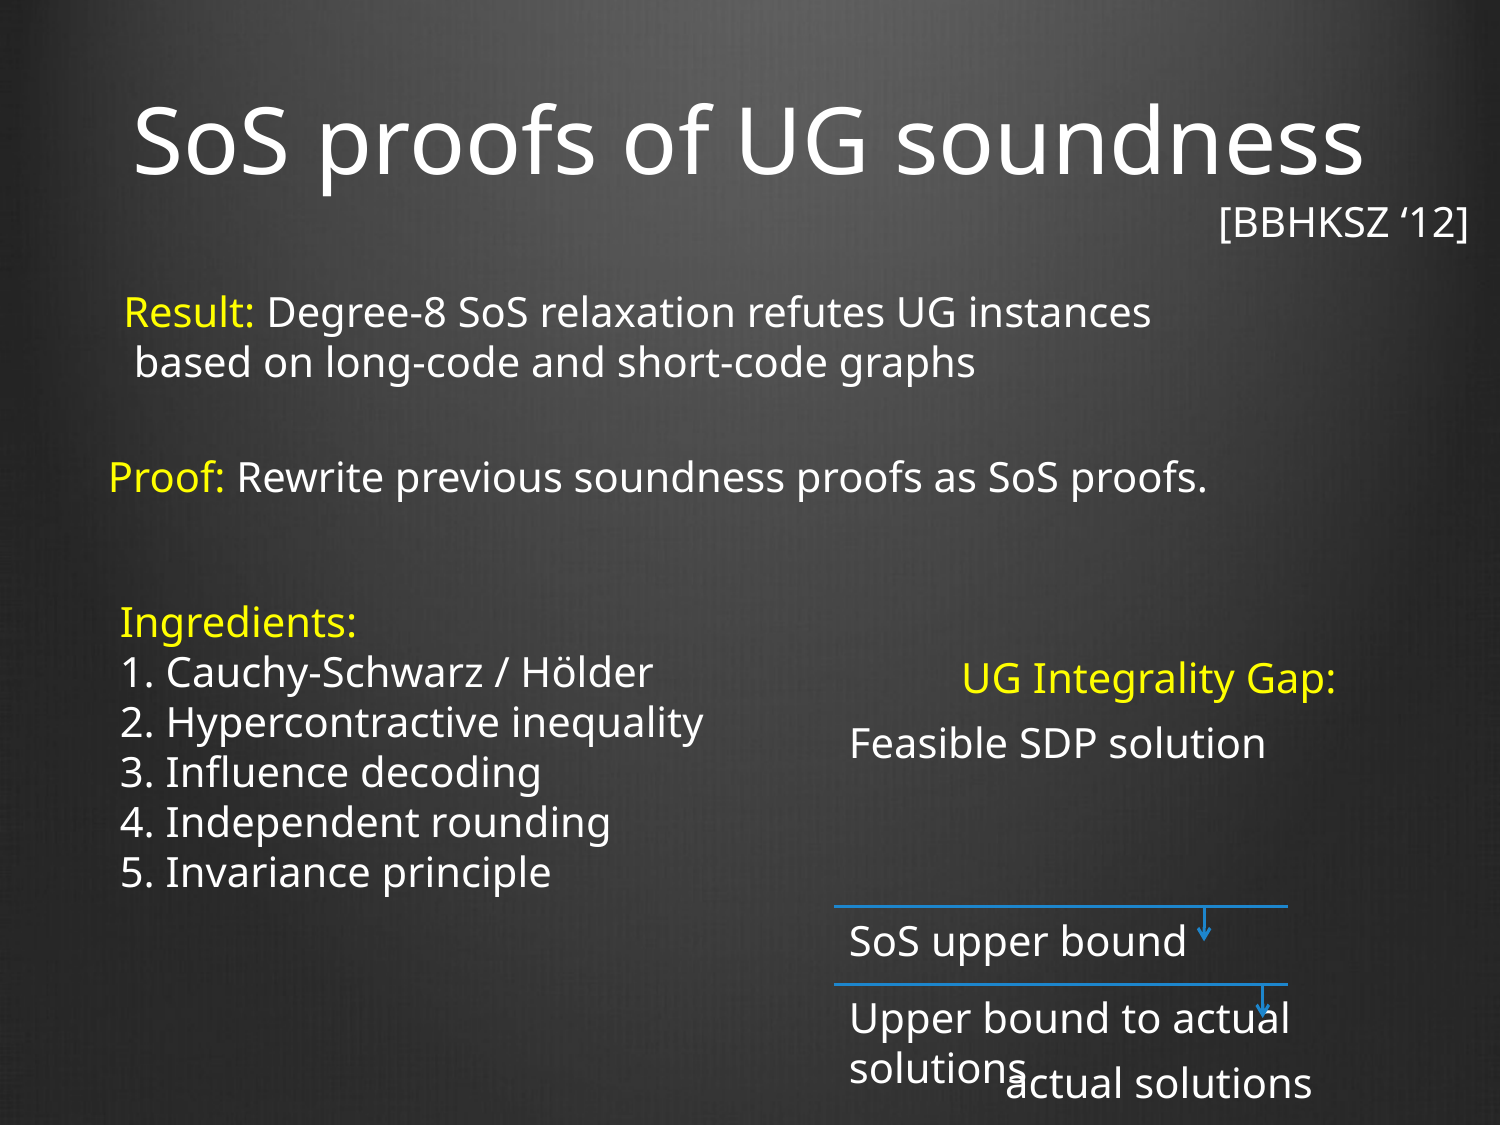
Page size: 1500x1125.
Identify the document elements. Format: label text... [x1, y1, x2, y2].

text_box Proof: Rewrite previous soundness proofs as SoS proofs. [93, 443, 1224, 509]
text_box [BBHKSZ ‘12] [1203, 188, 1485, 254]
text_box Result: Degree-8 SoS relaxation refutes UG instances based on long-code and short-code graphs [108, 278, 1167, 394]
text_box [834, 644, 1500, 1116]
title SoS proofs of UG soundness [112, 19, 1388, 255]
text_box Ingredients: 1. Cauchy-Schwarz / Hölder 2. Hypercontractive inequality 3. Influence decoding 4. Independent rounding 5. Invariance principle [105, 588, 719, 904]
